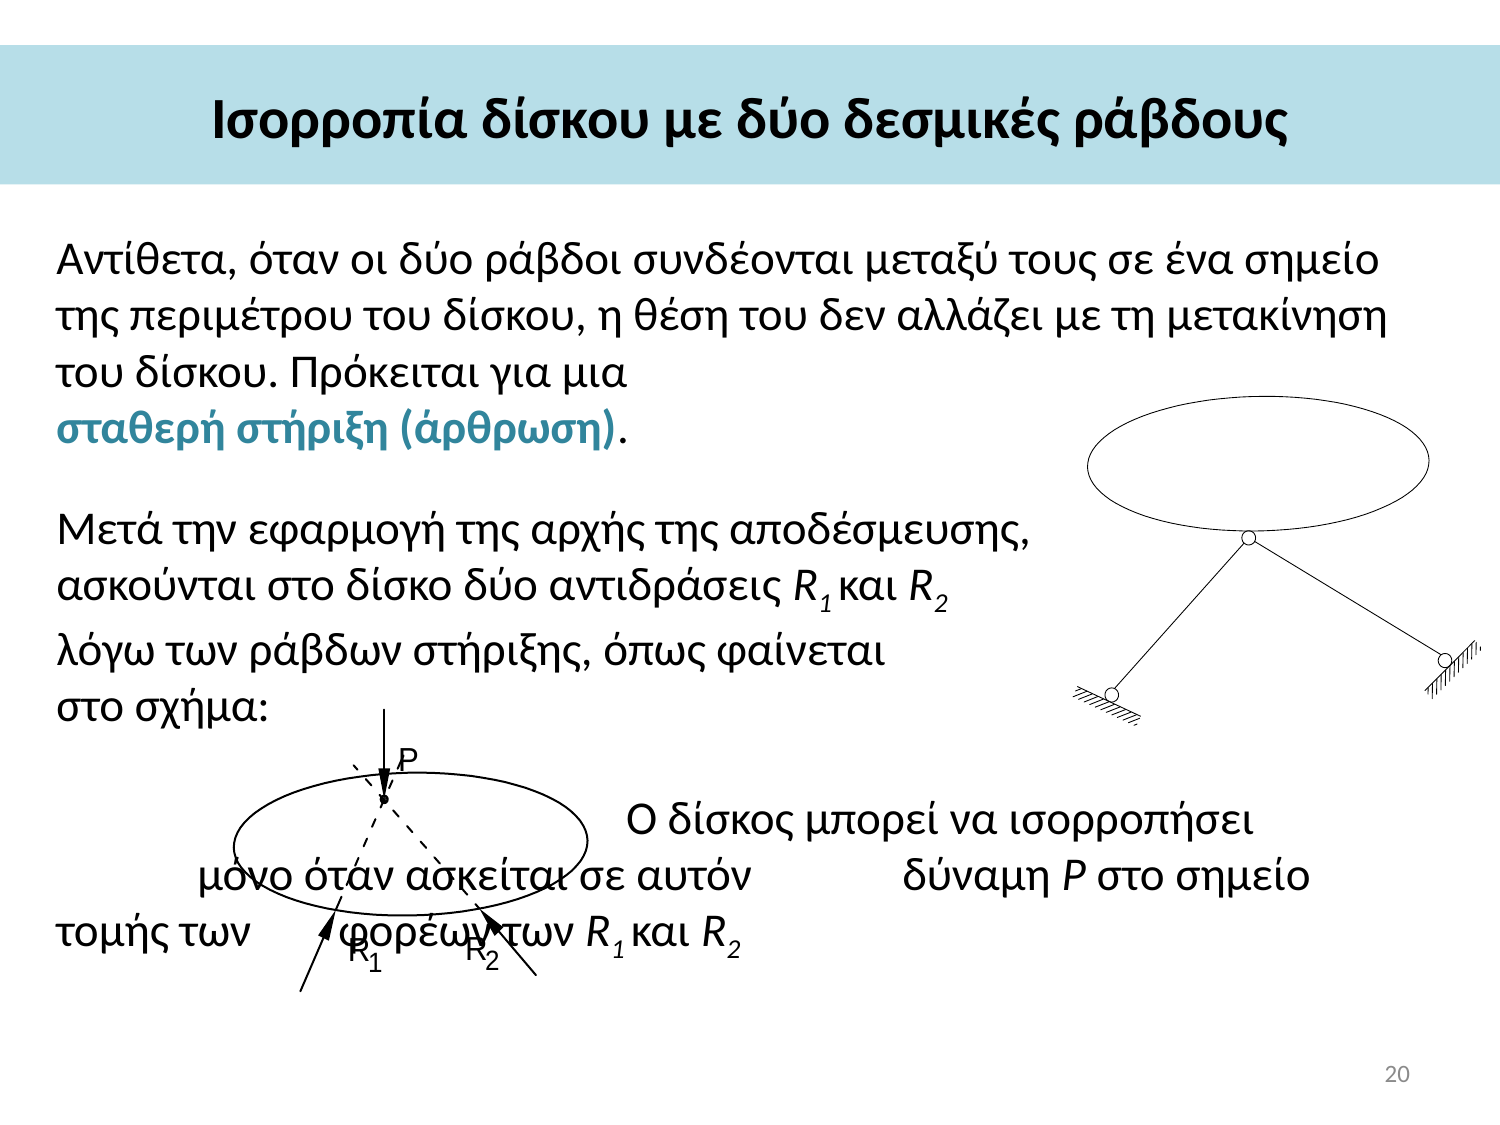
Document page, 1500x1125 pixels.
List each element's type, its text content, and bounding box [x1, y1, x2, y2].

picture [229, 706, 591, 995]
list Αντίθετα, όταν οι δύο ράβδοι συνδέονται μεταξύ τους σε ένα σημείο της περιμέτρου του δίσκου, η θέση του δεν αλλάζει με τη μετακίνηση του δίσκου. Πρόκειται για μια σταθερή στήριξη (άρθρωση). Μετά την εφαρμογή της αρχής της αποδέσμευσης, ασκούνται στο δίσκο δύο αντιδράσεις R1 και R2 λόγω των ράβδων στήριξης, όπως φαίνεται στο σχήμα: Ο δίσκος μπορεί να ισορροπήσει μόνο όταν ασκείται σε αυτόν δύναμη P στο σημείο τομής των φορέων των R1 και R2 [41, 219, 1425, 1052]
title Ισορροπία δίσκου με δύο δεσμικές ράβδους [0, 45, 1500, 185]
picture [1068, 392, 1485, 729]
slide_number 20 [1074, 1042, 1425, 1103]
